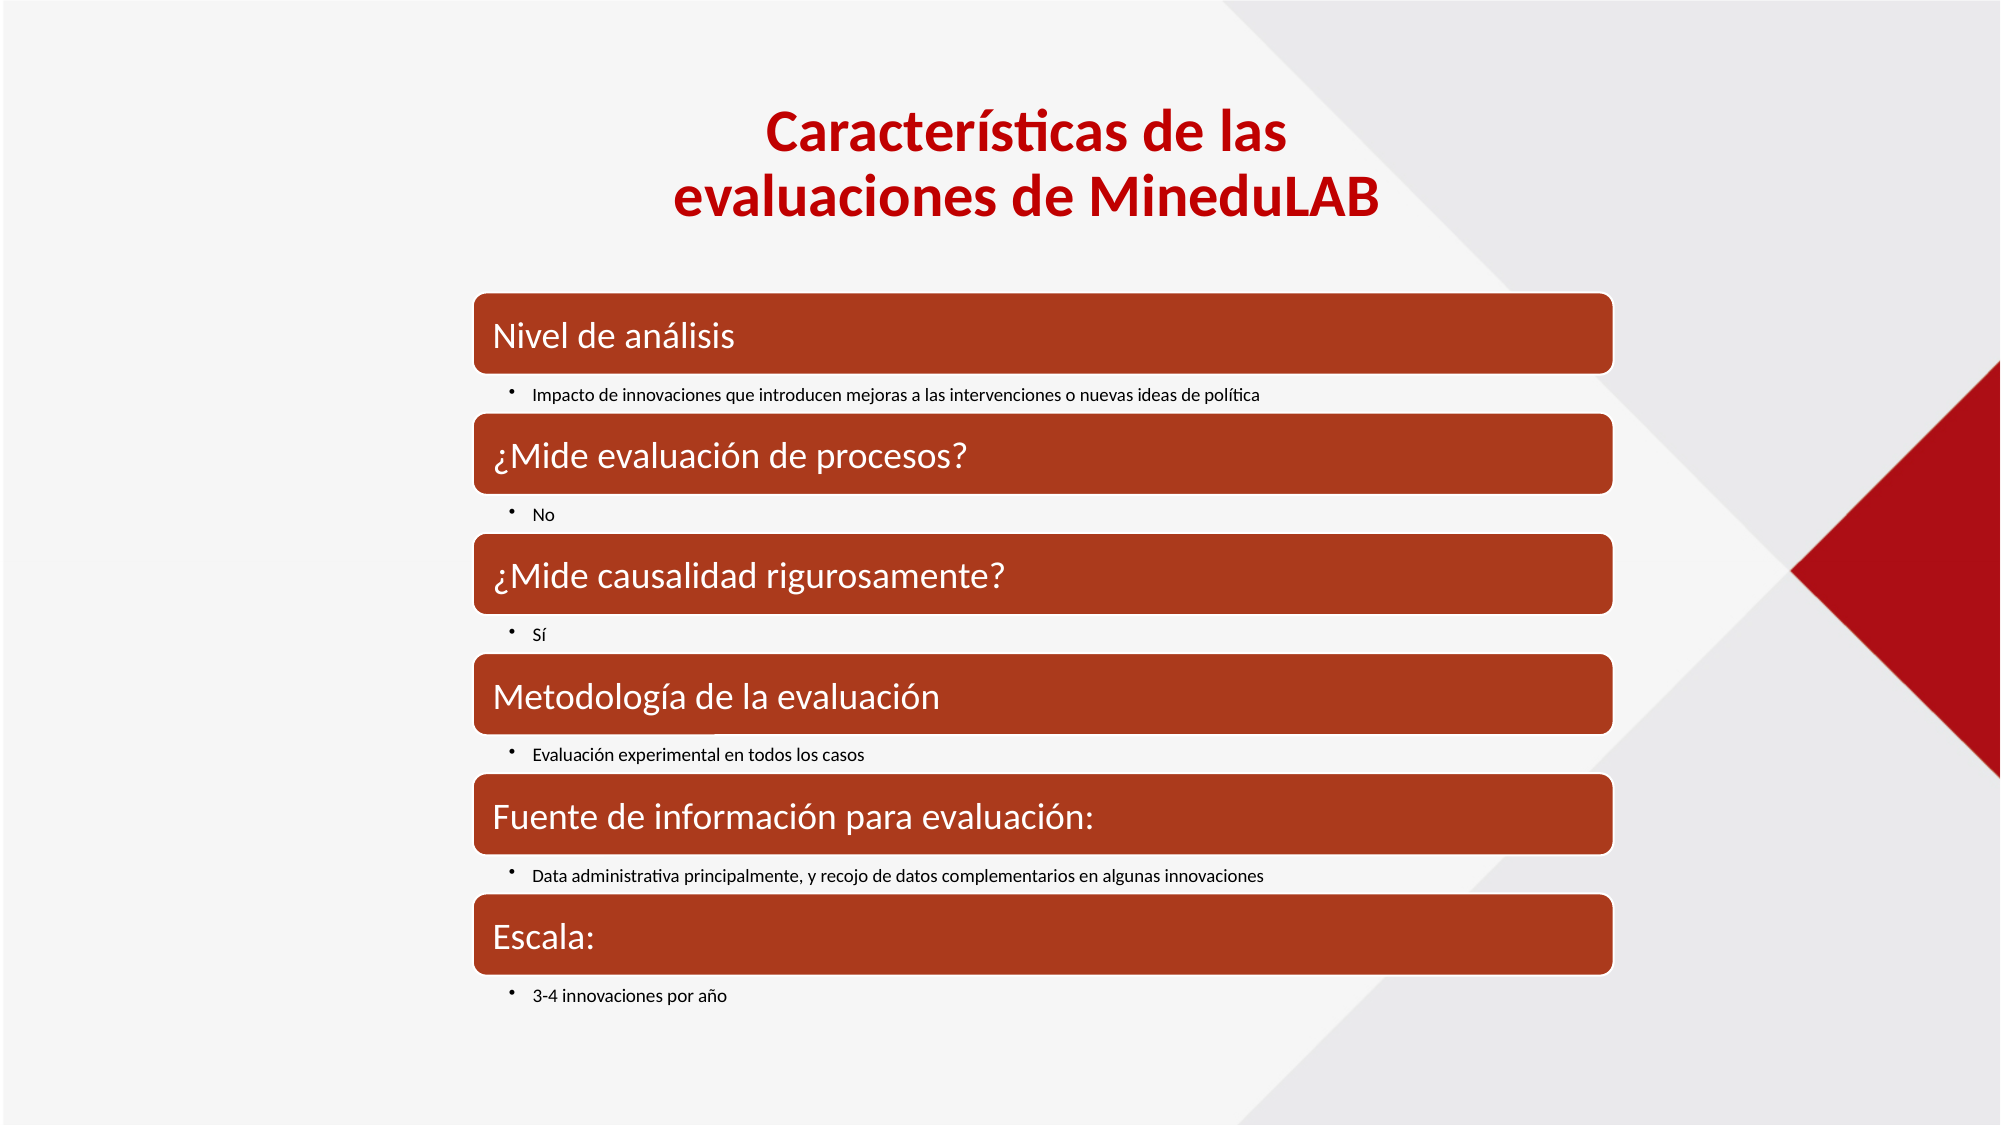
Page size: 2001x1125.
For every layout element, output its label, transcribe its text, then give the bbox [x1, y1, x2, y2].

text_box Características de las evaluaciones de MineduLAB [633, 105, 1422, 223]
picture [0, 0, 2001, 1125]
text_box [472, 292, 1614, 1014]
